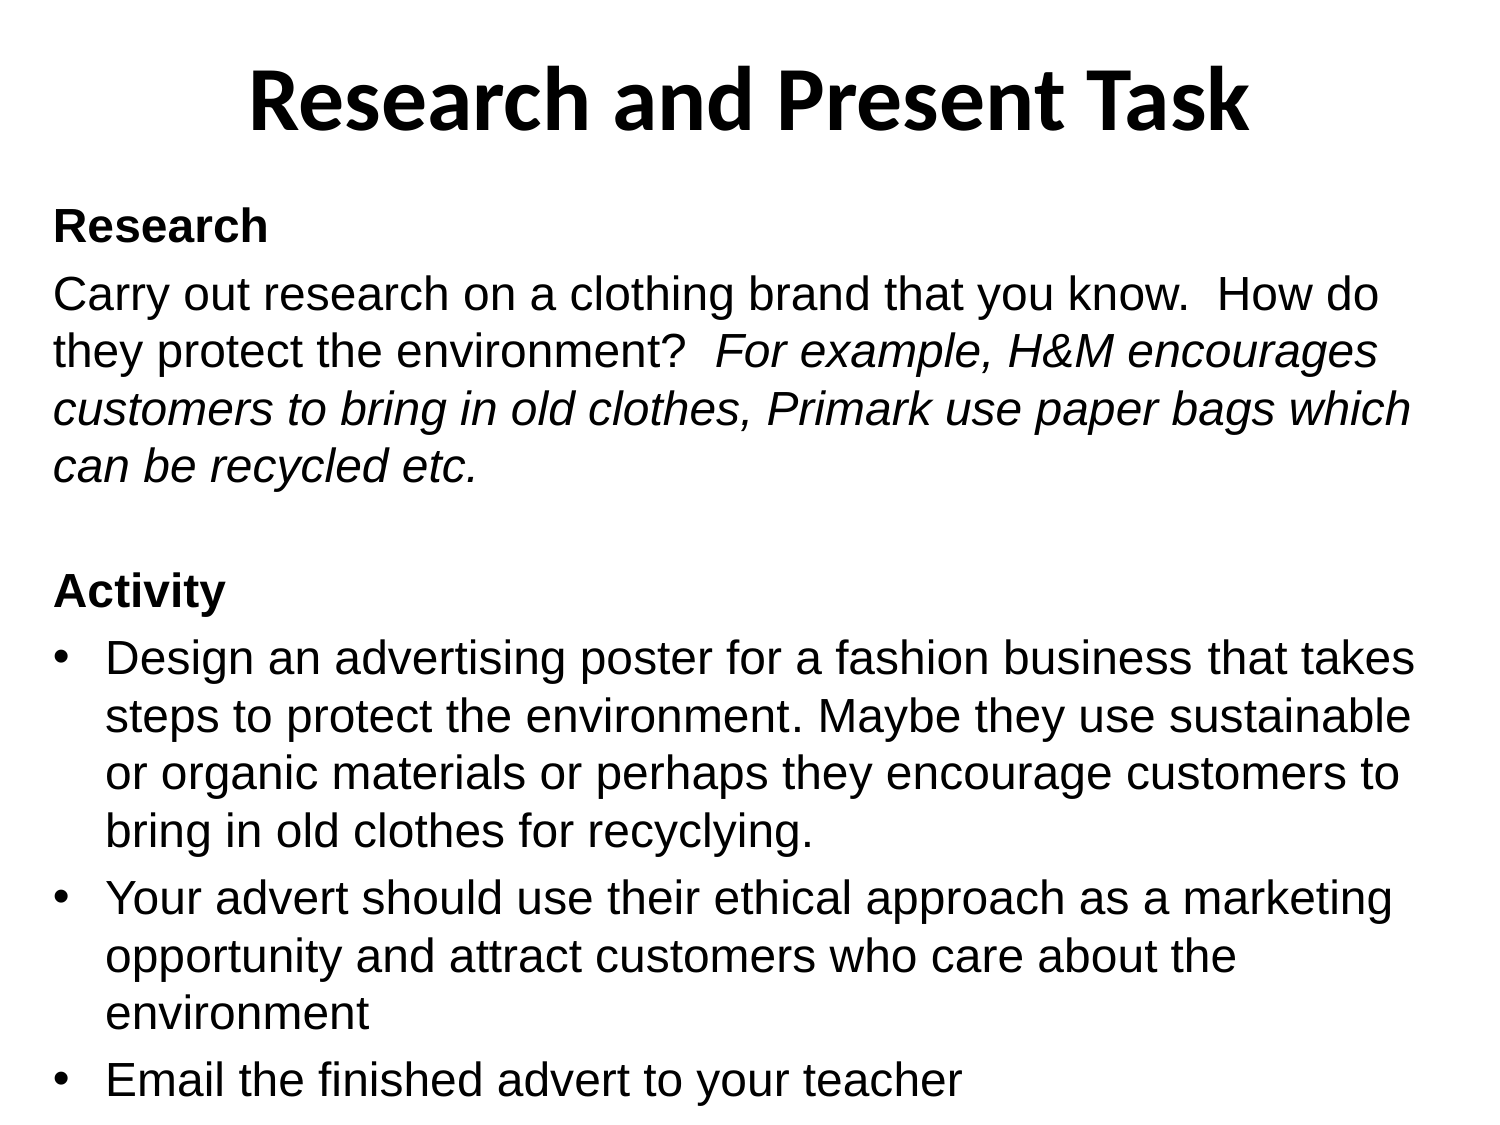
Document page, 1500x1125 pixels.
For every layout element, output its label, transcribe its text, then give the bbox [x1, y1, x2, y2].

title Research and Present Task [75, 0, 1425, 187]
list Research Carry out research on a clothing brand that you know. How do they protect the environment? For example, H&M encourages customers to bring in old clothes, Primark use paper bags which can be recycled etc. Activity Design an advertising poster for a fashion business that takes steps to protect the environment. Maybe they use sustainable or organic materials or perhaps they encourage customers to bring in old clothes for recyclying. Your advert should use their ethical approach as a marketing opportunity and attract customers who care about the environment Email the finished advert to your teacher [37, 187, 1474, 1125]
